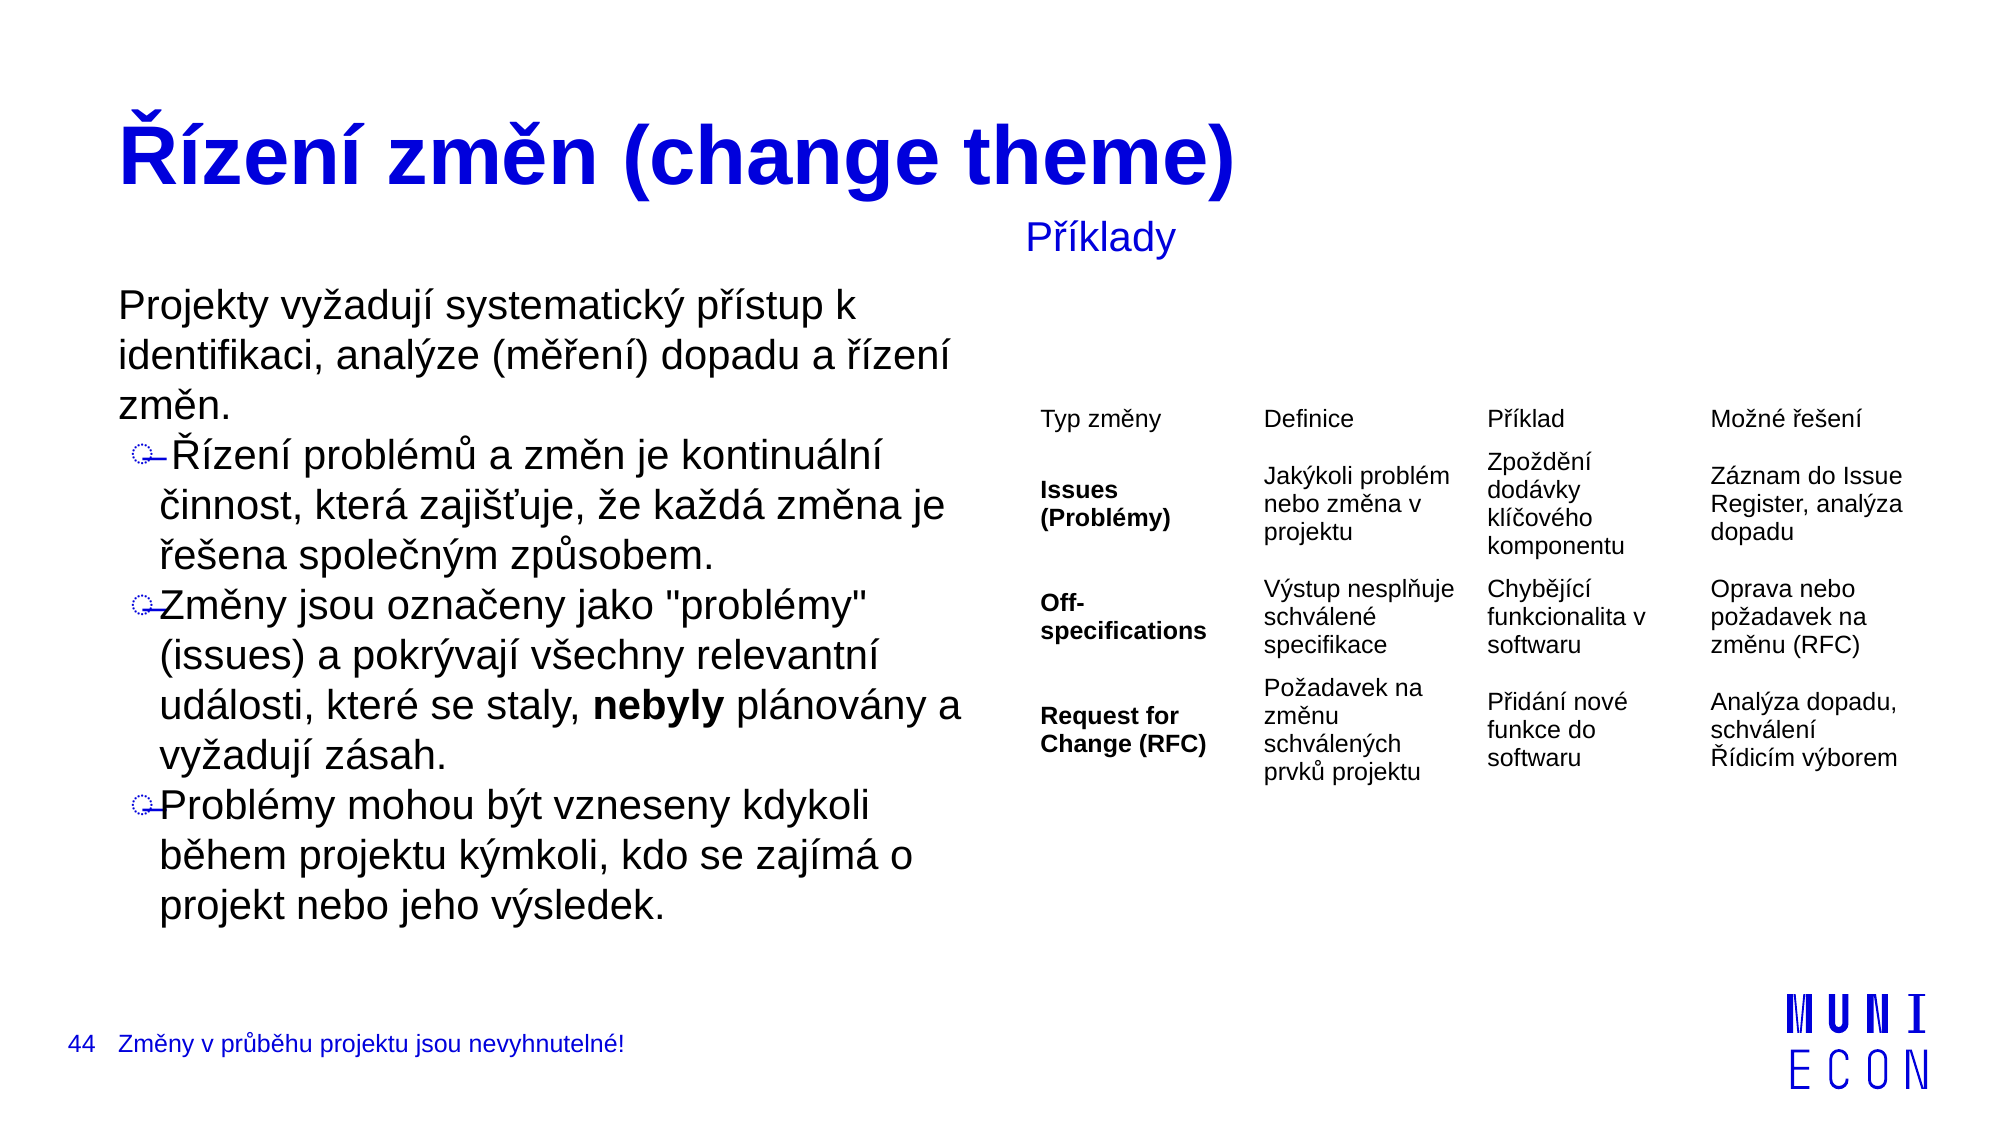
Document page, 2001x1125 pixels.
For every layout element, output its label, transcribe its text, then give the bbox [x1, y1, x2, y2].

table_cell Výstup nesplňuje schválené specifikace [1249, 567, 1472, 666]
table_cell Off-specifications [1025, 567, 1249, 666]
table_cell Přidání nové funkce do softwaru [1472, 666, 1696, 793]
table_cell Jakýkoli problém nebo změna v projektu [1249, 440, 1472, 567]
table_cell Požadavek na změnu schválených prvků projektu [1249, 666, 1472, 793]
list Příklady [1025, 211, 1882, 257]
table_cell Issues (Problémy) [1025, 440, 1249, 567]
slide_number 44 [67, 1021, 110, 1063]
title Řízení změn (change theme) [118, 118, 1883, 193]
table_header Příklad [1472, 397, 1696, 440]
table_cell Oprava nebo požadavek na změnu (RFC) [1696, 567, 1919, 666]
footer Změny v průběhu projektu jsou nevyhnutelné! [118, 1021, 1418, 1063]
table_cell Chybějící funkcionalita v softwaru [1472, 567, 1696, 666]
table_header Typ změny [1025, 397, 1249, 440]
table_header Definice [1249, 397, 1472, 440]
table_header Možné řešení [1696, 397, 1919, 440]
list Projekty vyžadují systematický přístup k identifikaci, analýze (měření) dopadu a řízení změn. Řízení problémů a změn je kontinuální činnost, která zajišťuje, že každá změna je řešena společným způsobem. Změny jsou označeny jako "problémy" (issues) a pokrývají všechny relevantní události, které se staly, nebyly plánovány a vyžadují zásah. Problémy mohou být vzneseny kdykoli během projektu kýmkoli, kdo se zajímá o projekt nebo jeho výsledek. [118, 277, 975, 957]
table_cell Zpoždění dodávky klíčového komponentu [1472, 440, 1696, 567]
table_cell Záznam do Issue Register, analýza dopadu [1696, 440, 1919, 567]
table_cell Analýza dopadu, schválení Řídicím výborem [1696, 666, 1919, 793]
table_cell Request for Change (RFC) [1025, 666, 1249, 793]
